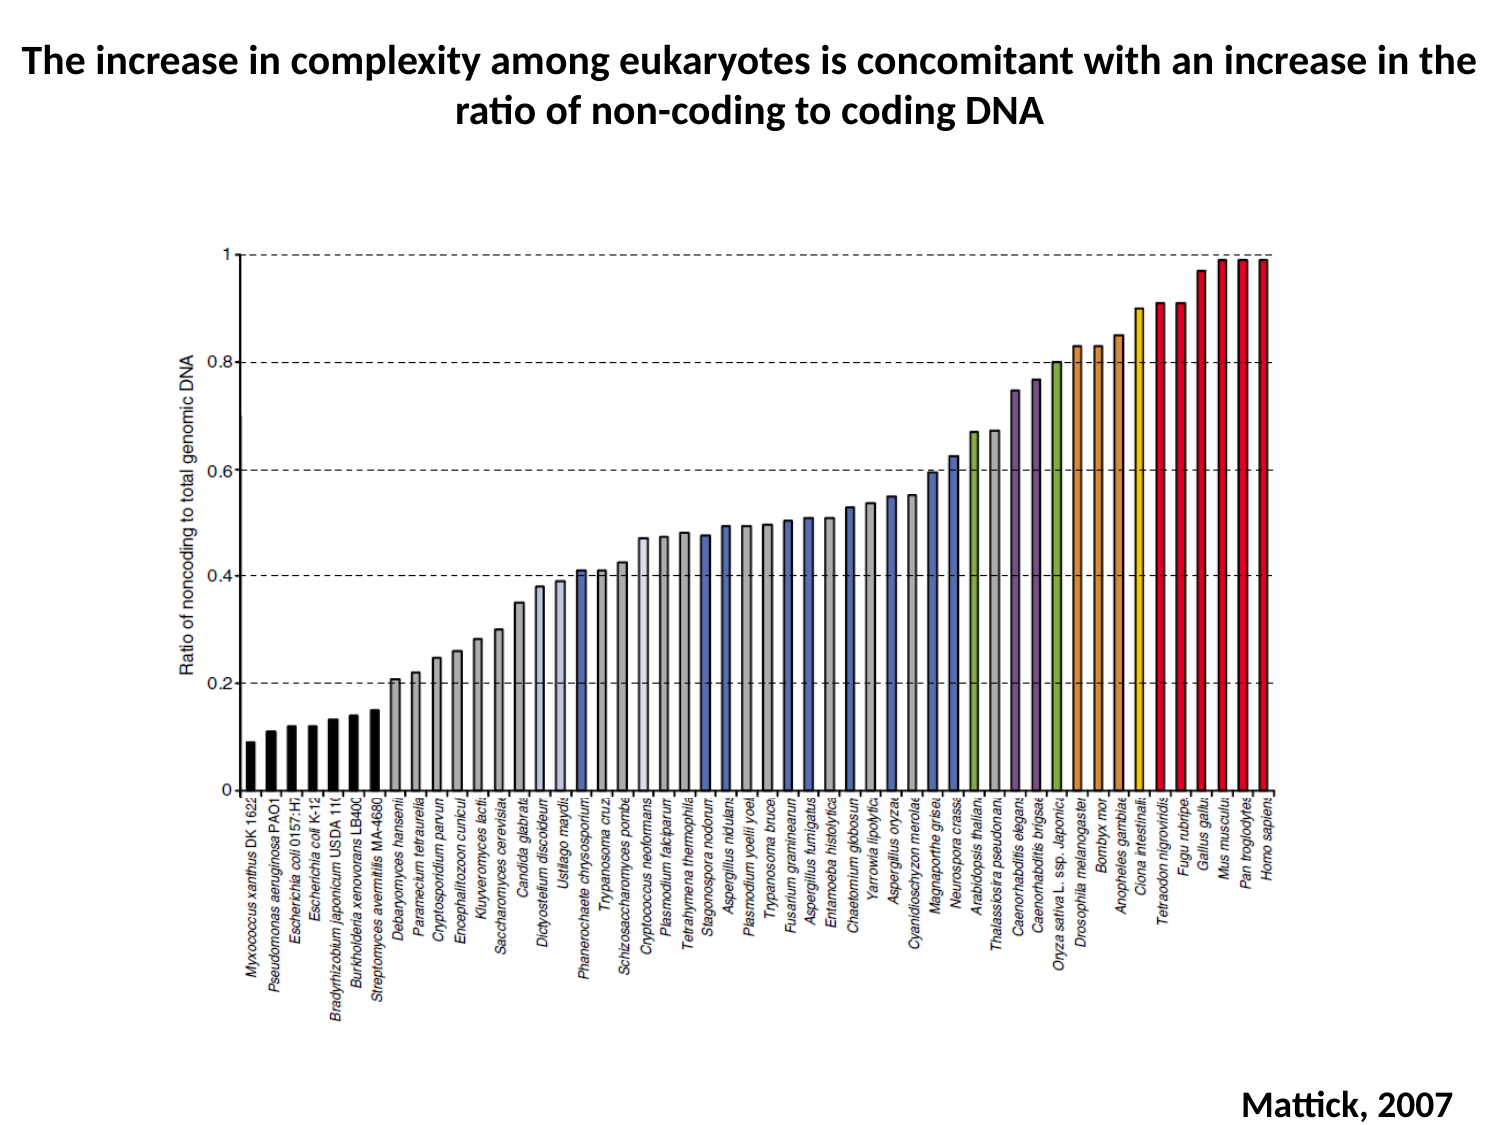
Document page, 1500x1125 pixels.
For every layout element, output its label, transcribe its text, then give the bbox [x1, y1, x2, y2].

text_box Mattick, 2007 [1226, 1069, 1500, 1125]
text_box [149, 199, 1346, 1032]
text_box The increase in complexity among eukaryotes is concomitant with an increase in the ratio of non-coding to coding DNA [0, 22, 1500, 171]
